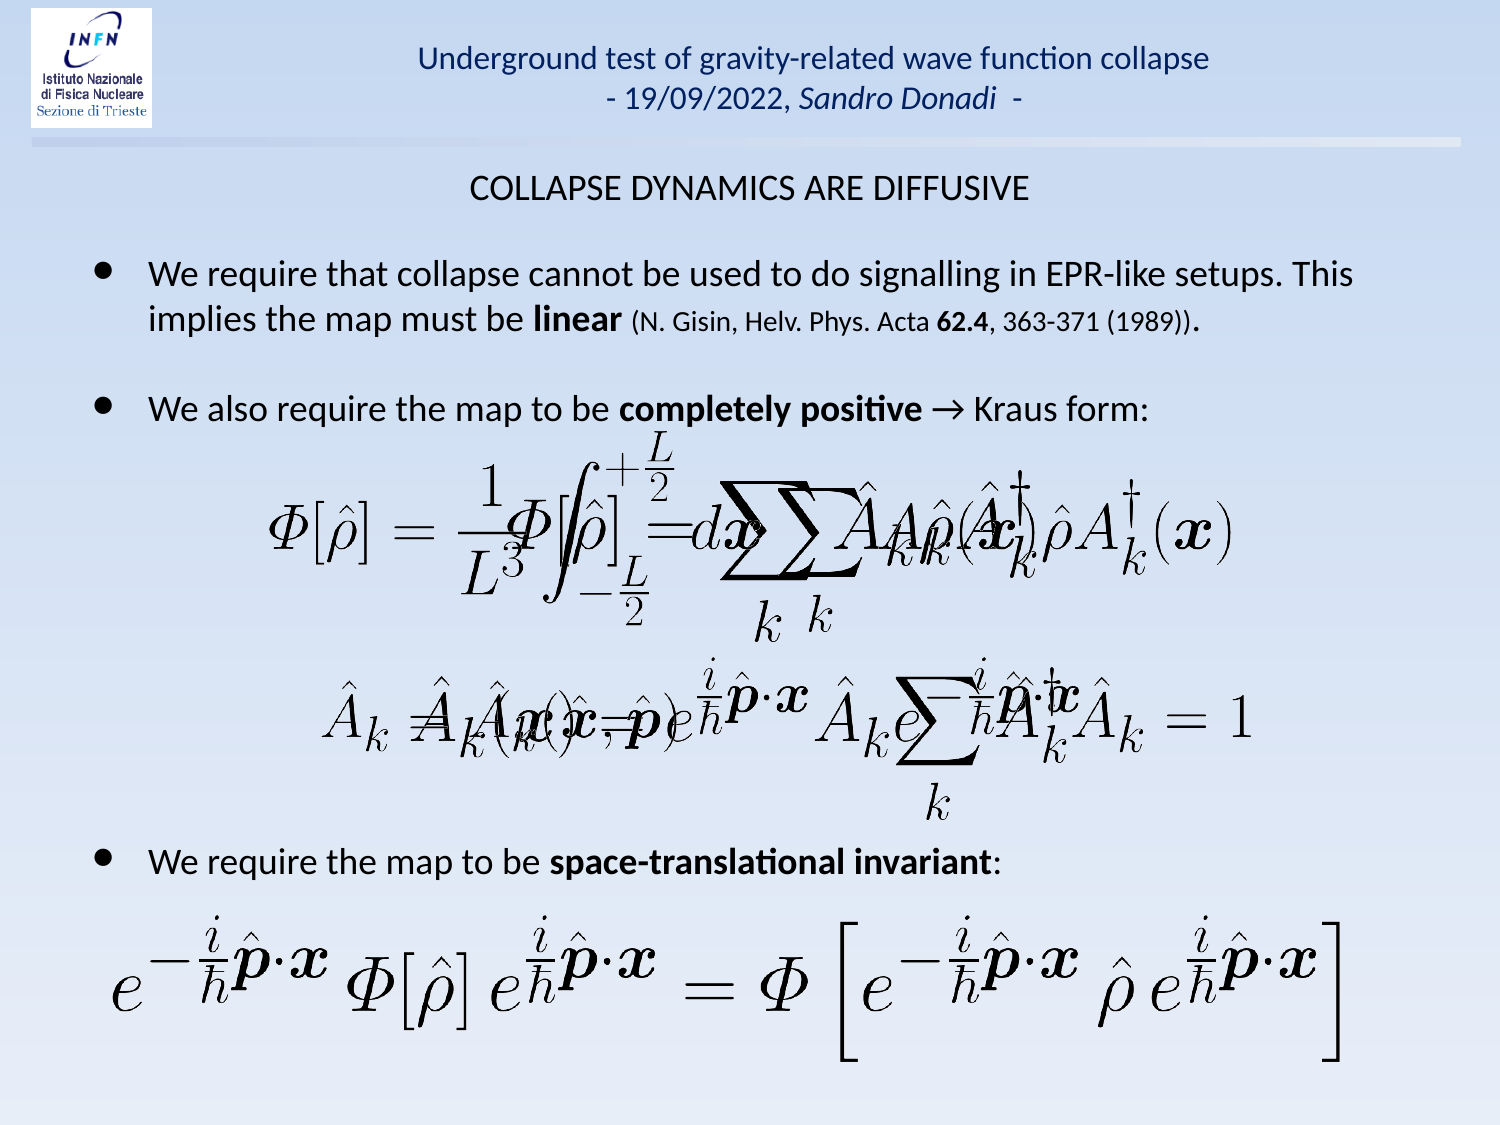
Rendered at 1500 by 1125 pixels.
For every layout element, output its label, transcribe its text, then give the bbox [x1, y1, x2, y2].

text_box COLLAPSE DYNAMICS ARE DIFFUSIVE [0, 155, 1500, 216]
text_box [31, 8, 1484, 147]
text_box We require that collapse cannot be used to do signalling in EPR-like setups. This implies the map must be linear (N. Gisin, Helv. Phys. Acta 62.4, 363-371 (1989)). We also require the map to be completely positive → Kraus form: [58, 234, 1454, 445]
picture [269, 430, 1231, 643]
picture [410, 657, 1079, 667]
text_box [57, 821, 1455, 1063]
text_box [321, 667, 1251, 820]
